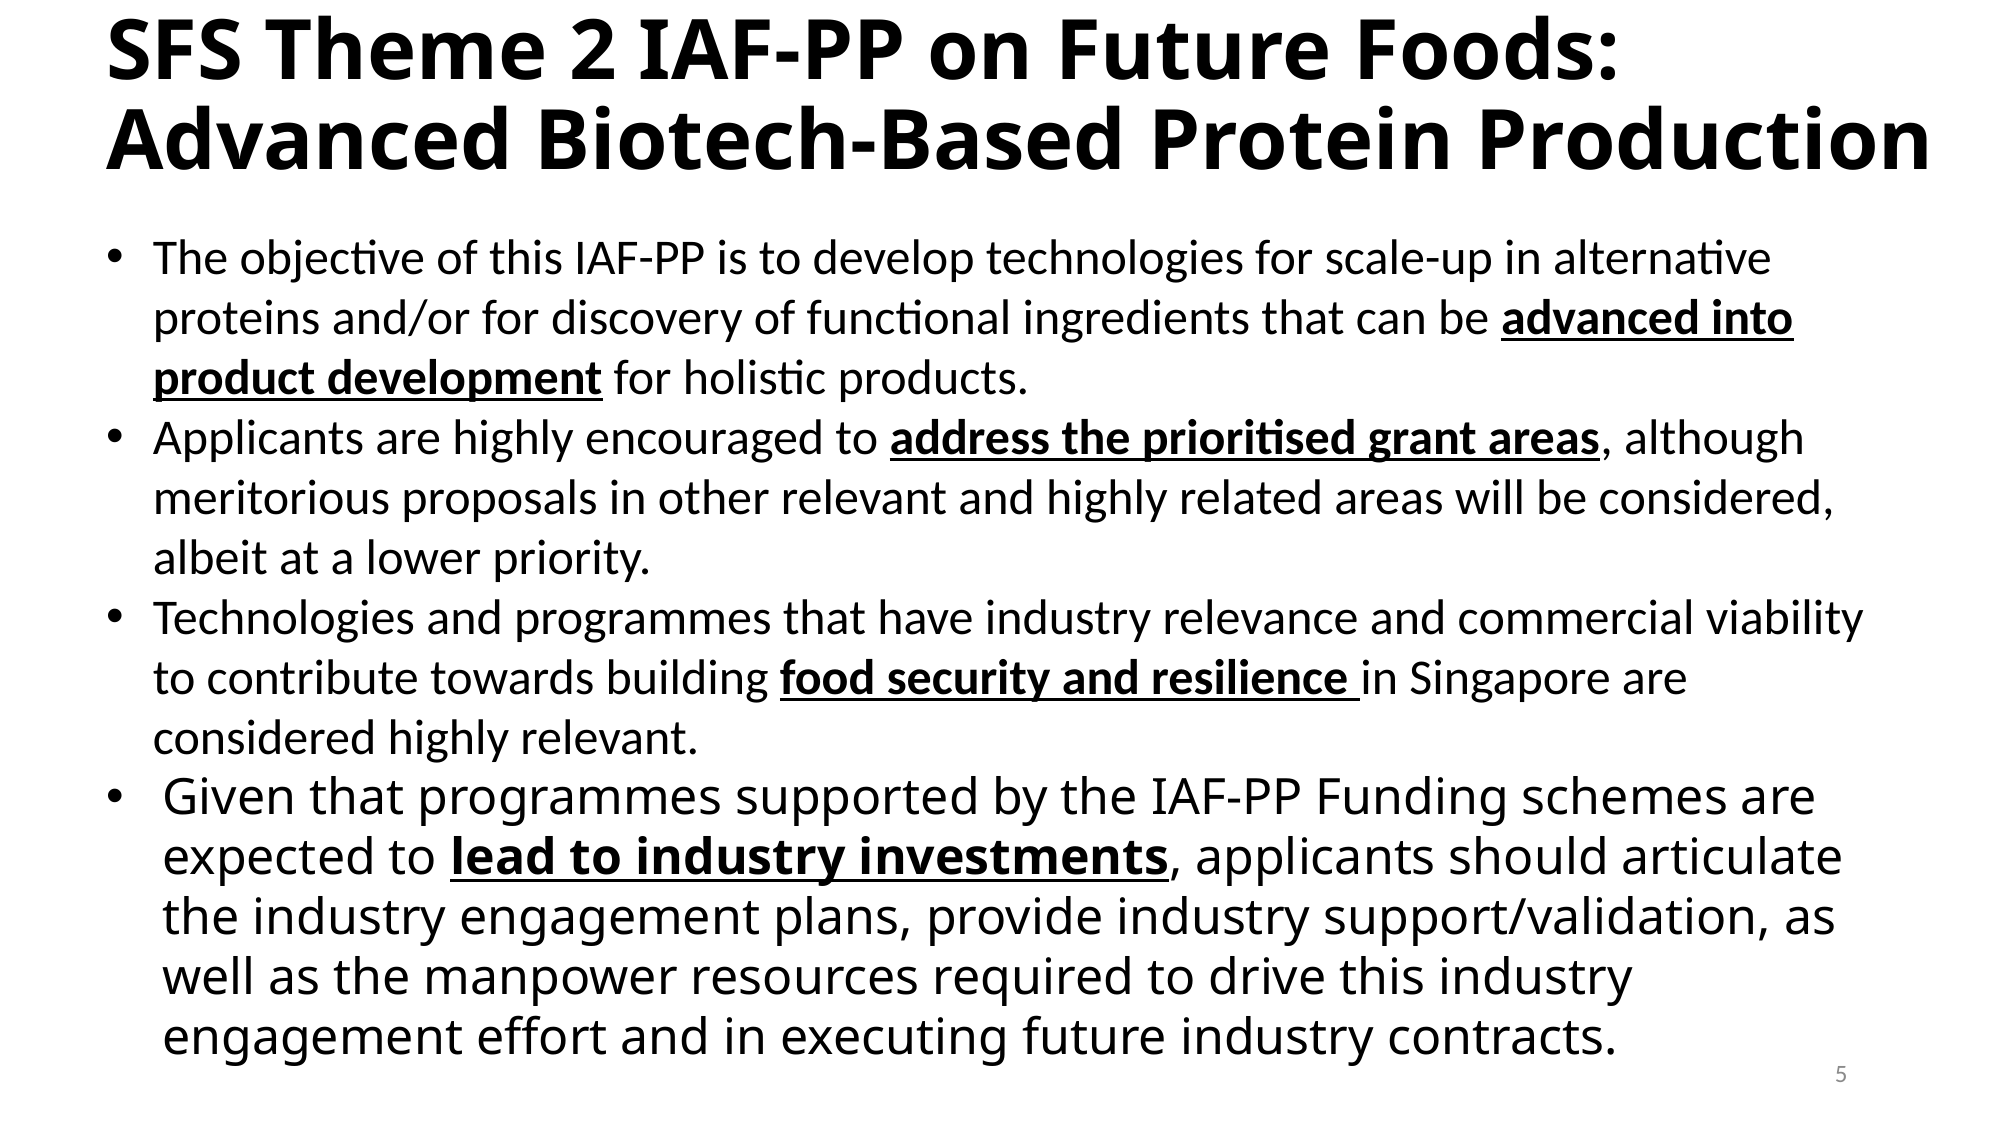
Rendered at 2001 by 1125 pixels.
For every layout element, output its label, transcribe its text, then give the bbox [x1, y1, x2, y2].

slide_number 5 [1412, 1042, 1863, 1103]
text_box SFS Theme 2 IAF-PP on Future Foods: Advanced Biotech-Based Protein Production [91, 0, 2000, 218]
text_box The objective of this IAF-PP is to develop technologies for scale-up in alternative proteins and/or for discovery of functional ingredients that can be advanced into product development for holistic products. Applicants are highly encouraged to address the prioritised grant areas, although meritorious proposals in other relevant and highly related areas will be considered, albeit at a lower priority. Technologies and programmes that have industry relevance and commercial viability to contribute towards building food security and resilience in Singapore are considered highly relevant. Given that programmes supported by the IAF-PP Funding schemes are expected to lead to industry investments, applicants should articulate the industry engagement plans, provide industry support/validation, as well as the manpower resources required to drive this industry engagement effort and in executing future industry contracts. [91, 218, 1909, 1073]
